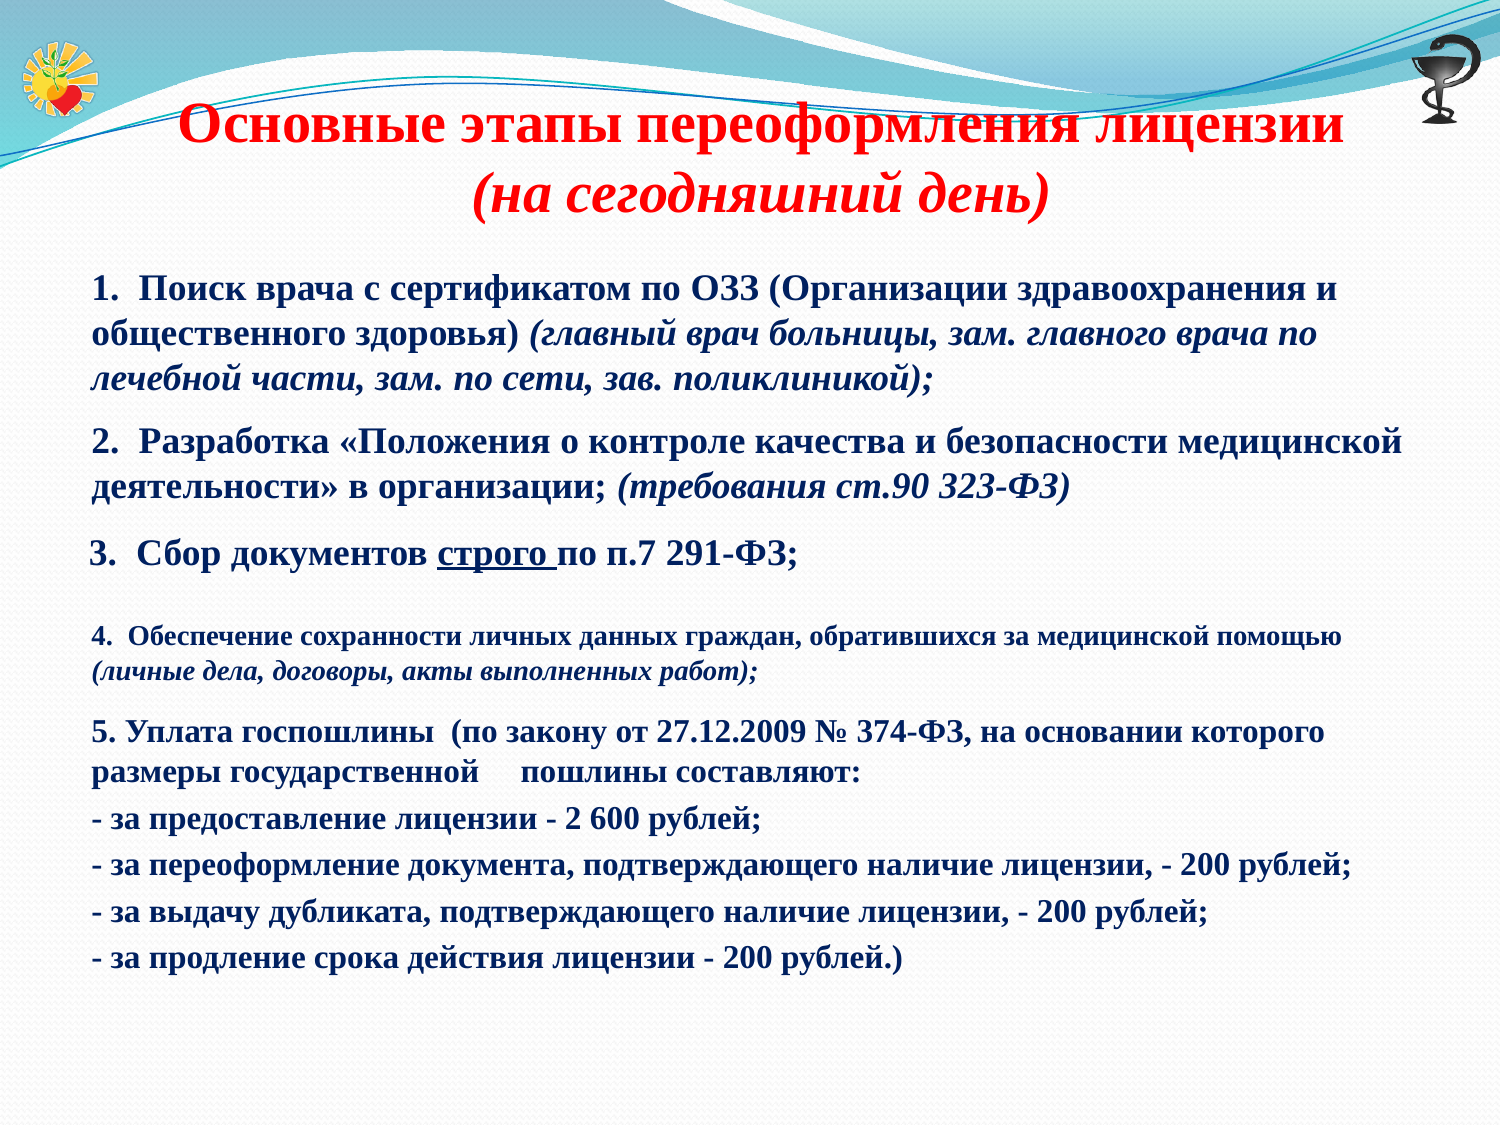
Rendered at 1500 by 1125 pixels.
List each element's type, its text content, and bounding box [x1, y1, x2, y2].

picture [1411, 34, 1481, 125]
text_box 2. Разработка «Положения о контроле качества и безопасности медицинской деятельности» в организации; (требования ст.90 323-ФЗ) [76, 408, 1427, 516]
text_box 4. Обеспечение сохранности личных данных граждан, обратившихся за медицинской помощью (личные дела, договоры, акты выполненных работ); [76, 609, 1427, 695]
list 1. Поиск врача с сертификатом по ОЗЗ (Организации здравоохранения и общественного здоровья) (главный врач больницы, зам. главного врача по лечебной части, зам. по сети, зав. поликлиникой); [76, 255, 1427, 408]
title Основные этапы переоформления лицензии (на сегодняшний день) [135, 69, 1388, 224]
picture [0, 24, 123, 129]
text_box 3. Сбор документов строго по п.7 291-ФЗ; [74, 520, 1425, 592]
text_box 5. Уплата госпошлины (по закону от 27.12.2009 № 374-ФЗ, на основании которого размеры государственной пошлины составляют: - за предоставление лицензии - 2 600 рублей; - за переоформление документа, подтверждающего наличие лицензии, - 200 рублей; - за выдачу дубликата, подтверждающего наличие лицензии, - 200 рублей; - за продление срока действия лицензии - 200 рублей.) [76, 702, 1481, 1047]
